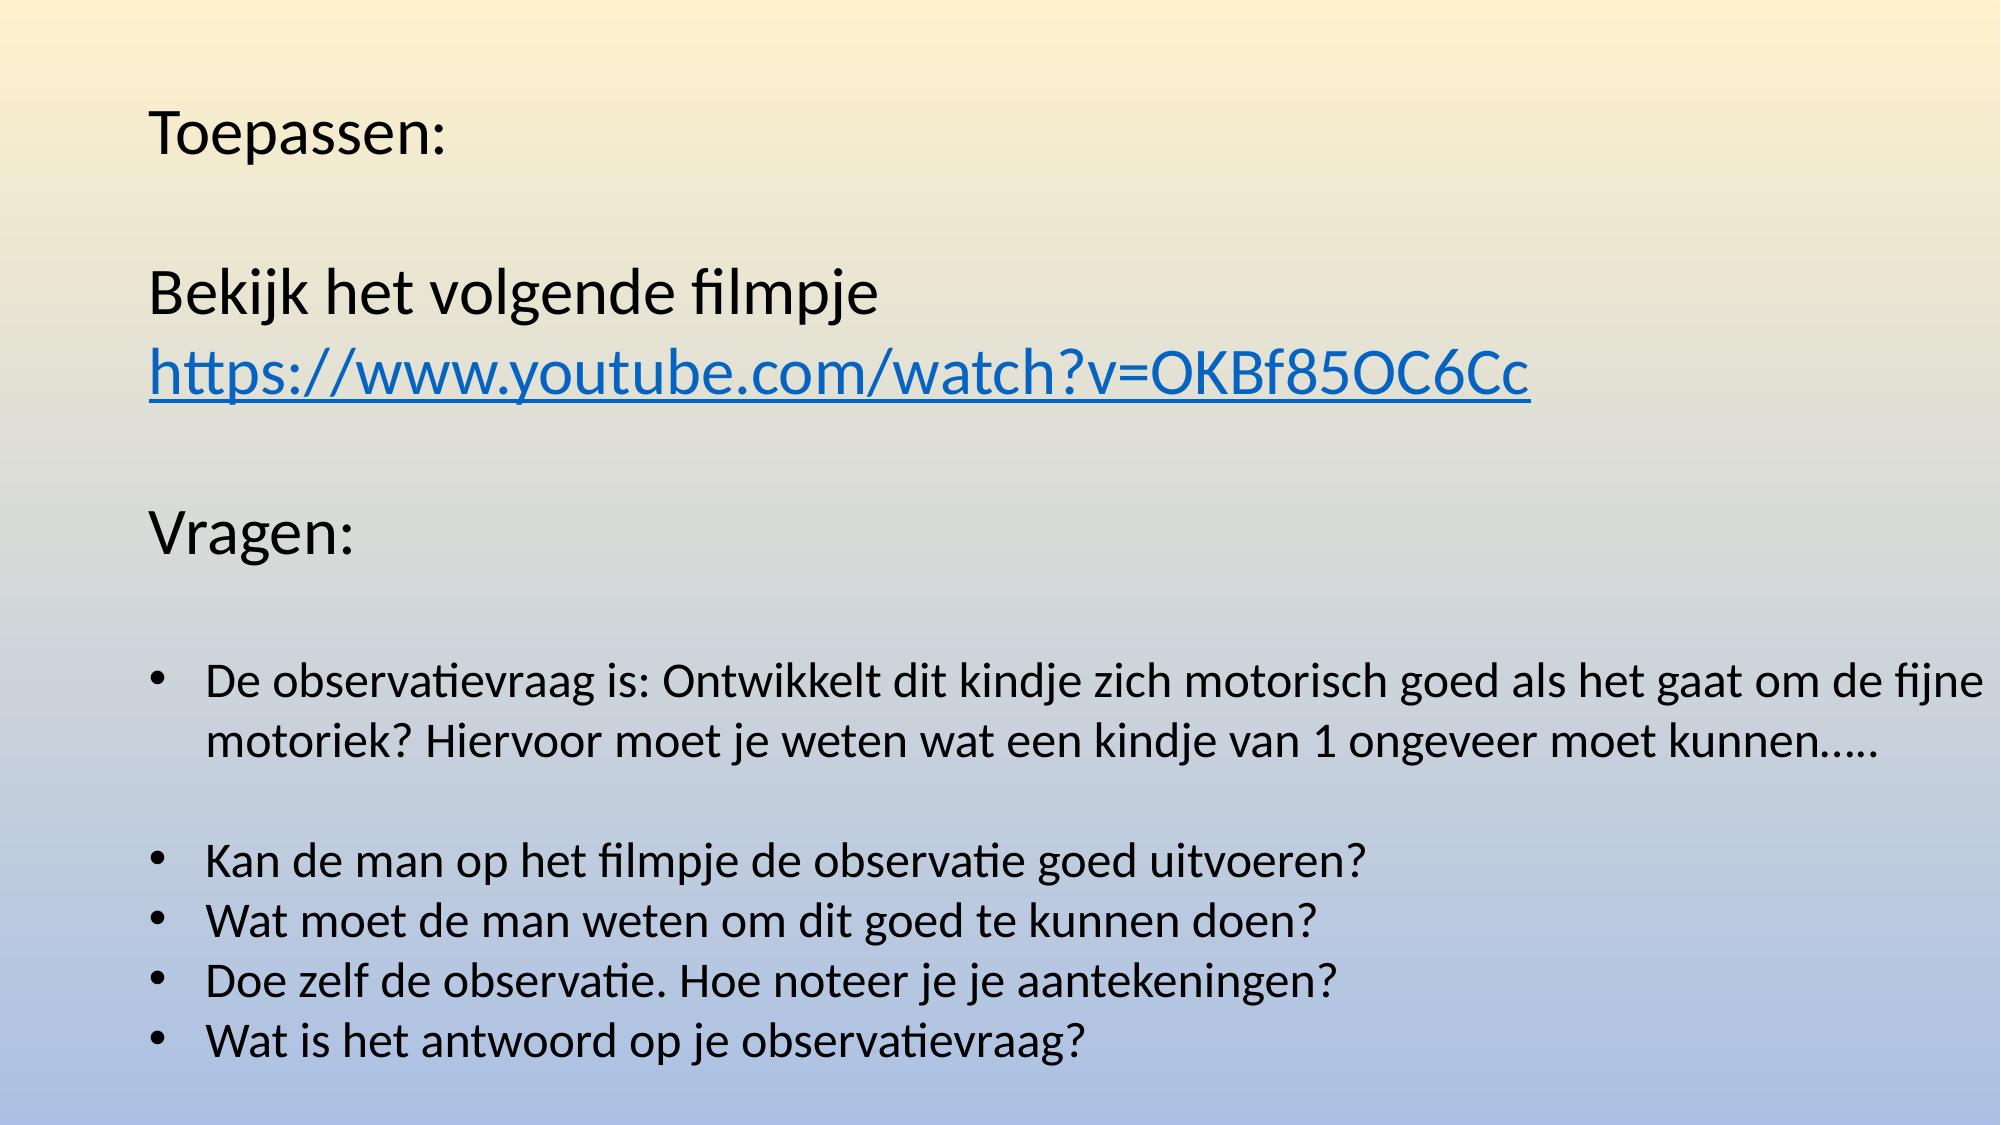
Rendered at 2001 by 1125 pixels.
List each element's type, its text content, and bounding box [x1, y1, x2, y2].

text_box Toepassen: Bekijk het volgende filmpje https://www.youtube.com/watch?v=OKBf85OC6Cc Vragen: De observatievraag is: Ontwikkelt dit kindje zich motorisch goed als het gaat om de fijne motoriek? Hiervoor moet je weten wat een kindje van 1 ongeveer moet kunnen….. Kan de man op het filmpje de observatie goed uitvoeren? Wat moet de man weten om dit goed te kunnen doen? Doe zelf de observatie. Hoe noteer je je aantekeningen? Wat is het antwoord op je observatievraag? [134, 80, 2000, 1125]
